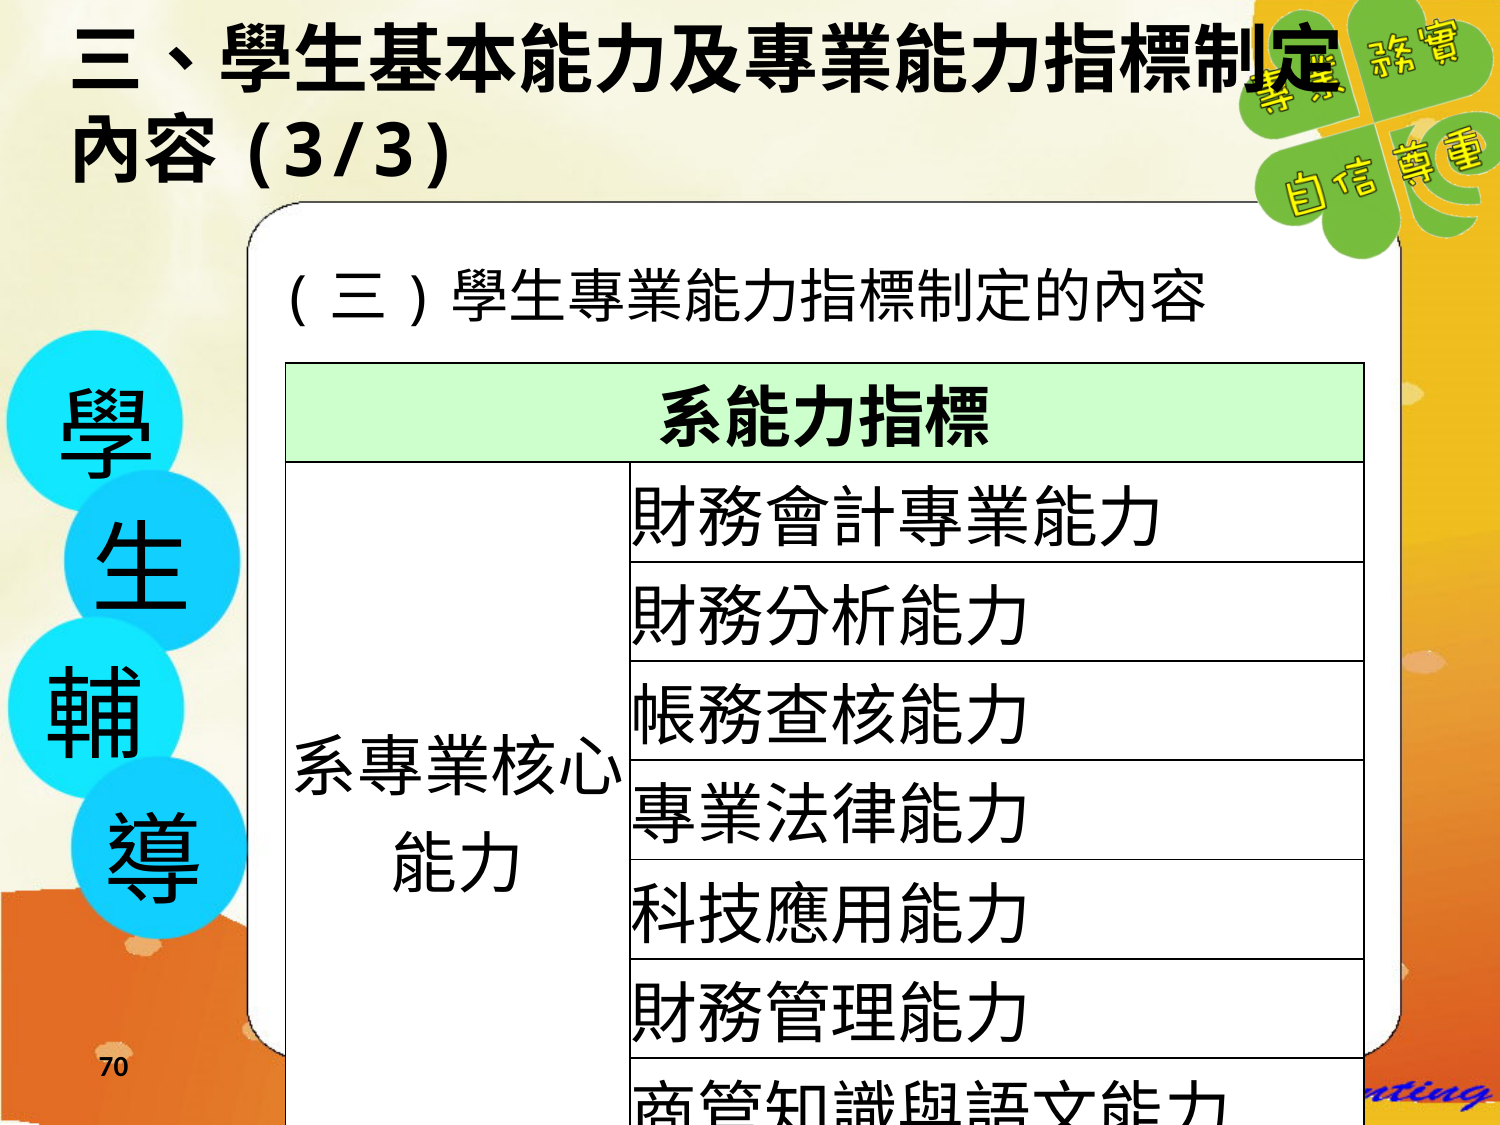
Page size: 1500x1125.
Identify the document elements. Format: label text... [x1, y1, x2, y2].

table_cell 專業法律能力 [631, 761, 1363, 859]
table_cell 科技應用能力 [631, 860, 1363, 958]
picture [0, 0, 1500, 1125]
table_cell 財務管理能力 [631, 960, 1363, 1057]
text_box (三)學生專業能力指標制定的內容 [265, 252, 1270, 337]
table_cell 商管知識與語文能力 [631, 1059, 1363, 1125]
table_cell 系專業核心能力 [286, 463, 629, 1125]
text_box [29, 363, 243, 929]
table_cell 財務會計專業能力 [631, 463, 1363, 561]
table_cell 財務分析能力 [631, 563, 1363, 660]
table_cell 帳務查核能力 [631, 662, 1363, 759]
text_box 三、學生基本能力及專業能力指標制定內容(3/3) [53, 7, 1403, 195]
table_header 系能力指標 [286, 364, 1363, 461]
slide_number 70 [0, 1035, 144, 1095]
